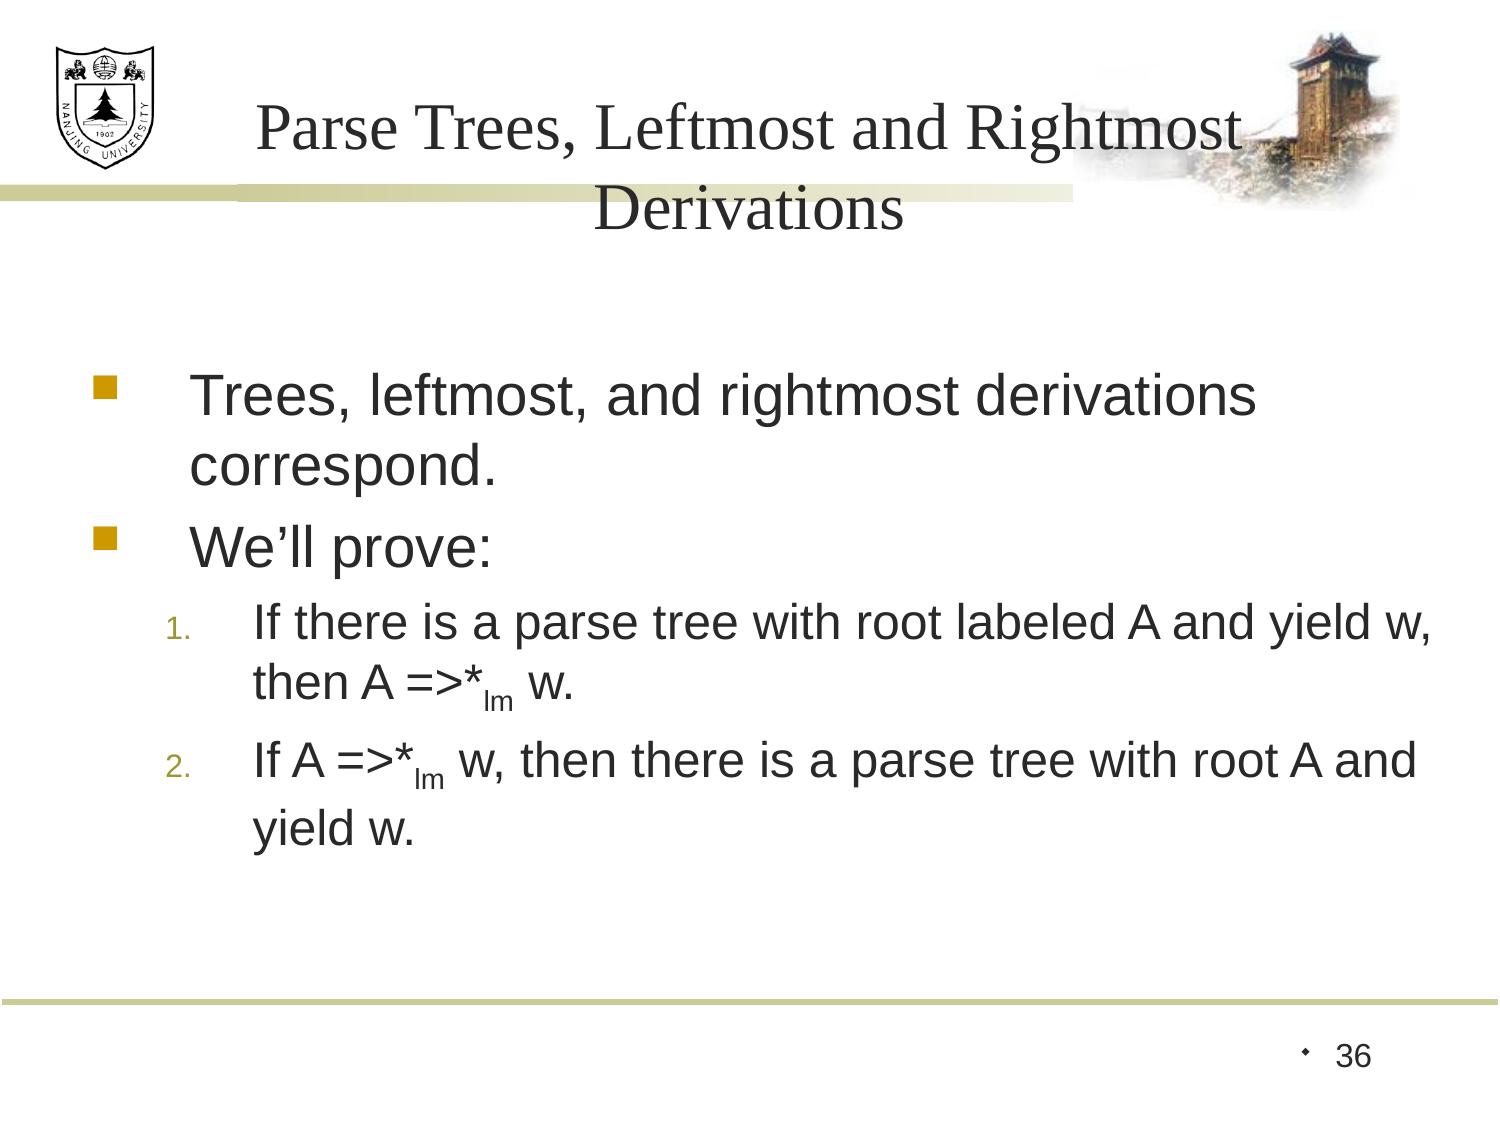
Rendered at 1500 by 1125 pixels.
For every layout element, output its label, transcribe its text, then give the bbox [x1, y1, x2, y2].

title Parse Trees, Leftmost and Rightmost Derivations [112, 62, 1388, 250]
picture [50, 42, 160, 173]
list Trees, leftmost, and rightmost derivations correspond. We’ll prove: If there is a parse tree with root labeled A and yield w, then A =>*lm w. If A =>*lm w, then there is a parse tree with root A and yield w. [75, 350, 1450, 1025]
slide_number 36 [1234, 1030, 1388, 1107]
picture [2, 999, 75, 1005]
picture [1450, 999, 1498, 1005]
picture [1073, 30, 1400, 211]
